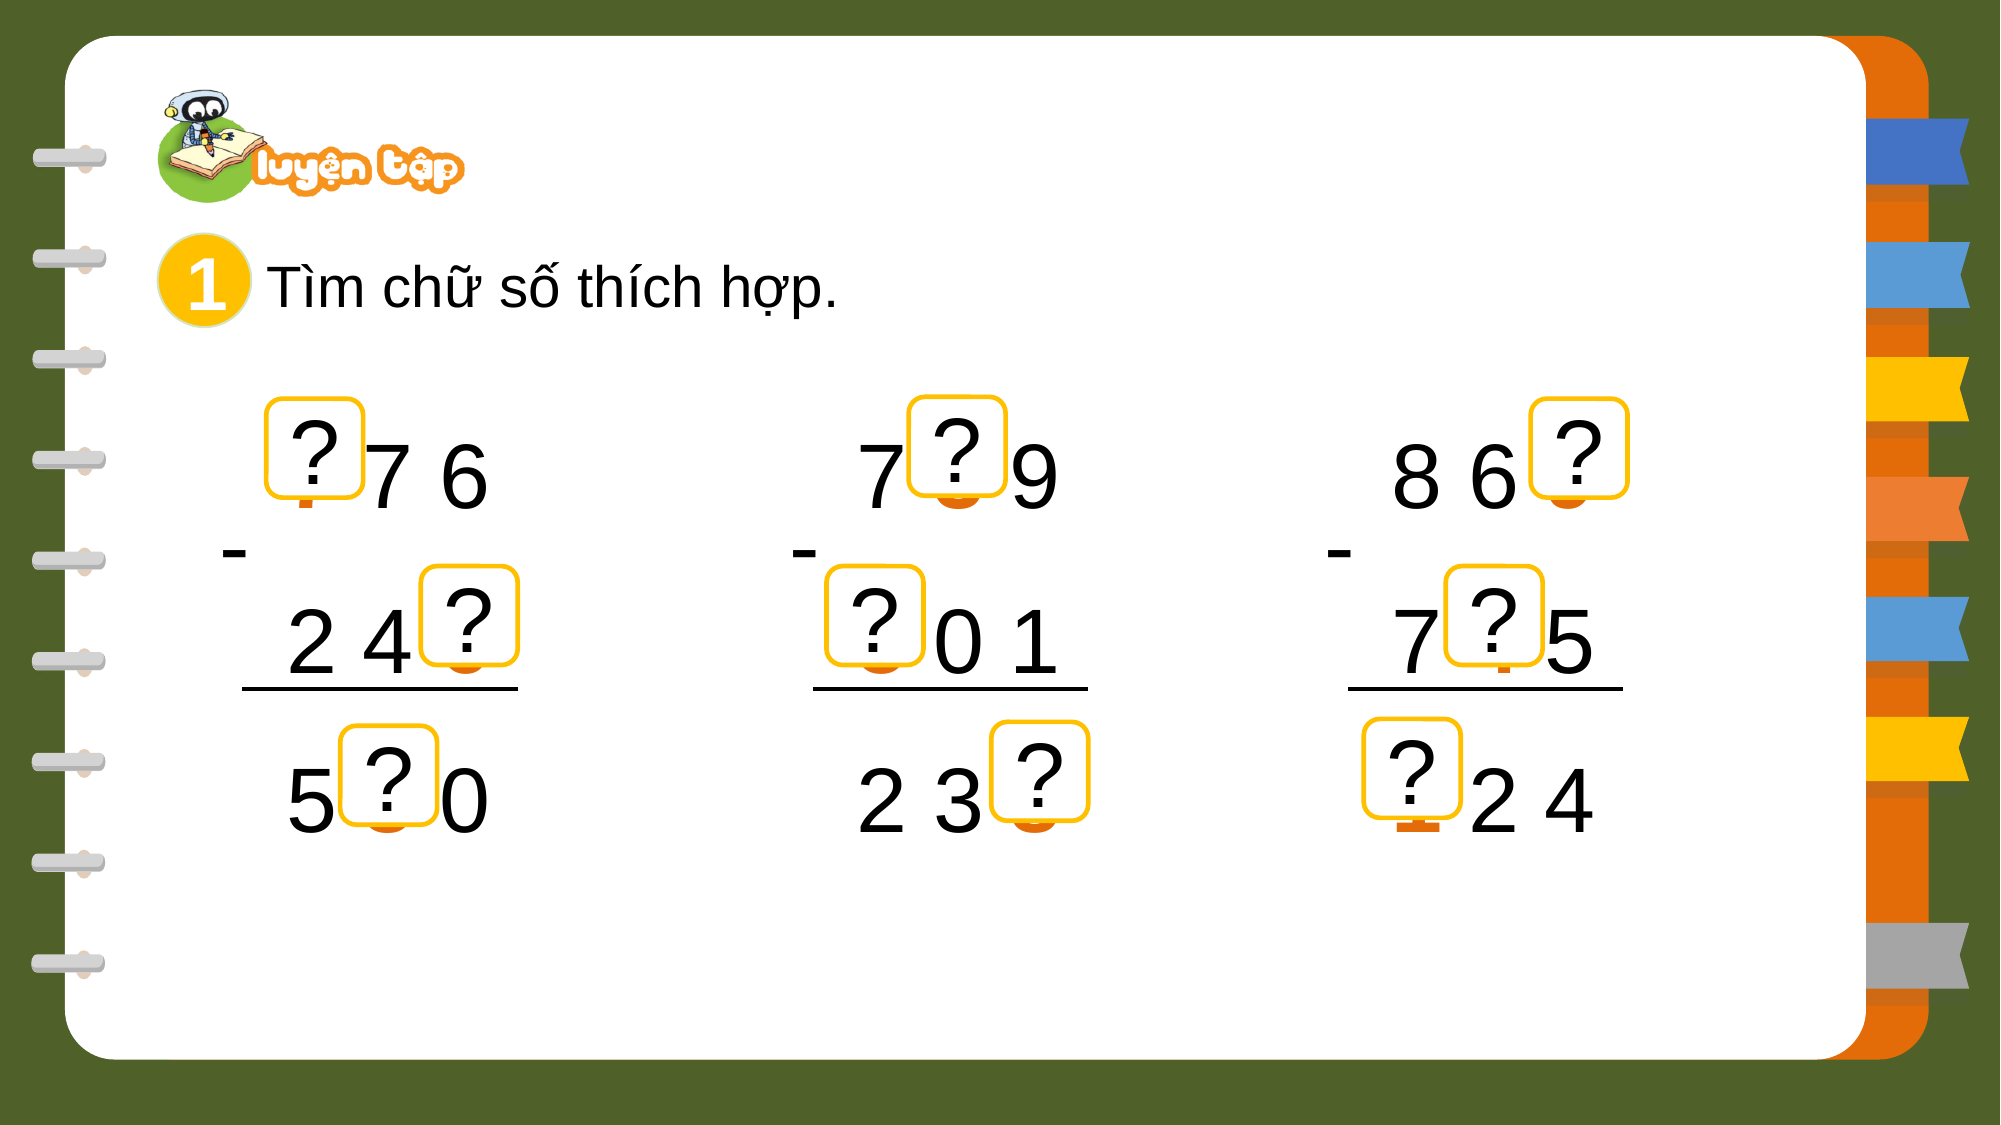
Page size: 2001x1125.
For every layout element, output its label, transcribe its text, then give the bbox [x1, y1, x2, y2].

text_box ? [340, 725, 438, 825]
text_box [1309, 354, 1633, 703]
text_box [774, 354, 1098, 703]
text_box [157, 233, 877, 328]
text_box 2 3 8 [841, 703, 1098, 859]
text_box ? [991, 721, 1089, 821]
text_box 5 3 0 [271, 690, 528, 859]
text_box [204, 354, 528, 690]
text_box 1 2 4 [1376, 703, 1633, 859]
text_box ? [1363, 718, 1461, 818]
picture [128, 73, 496, 216]
